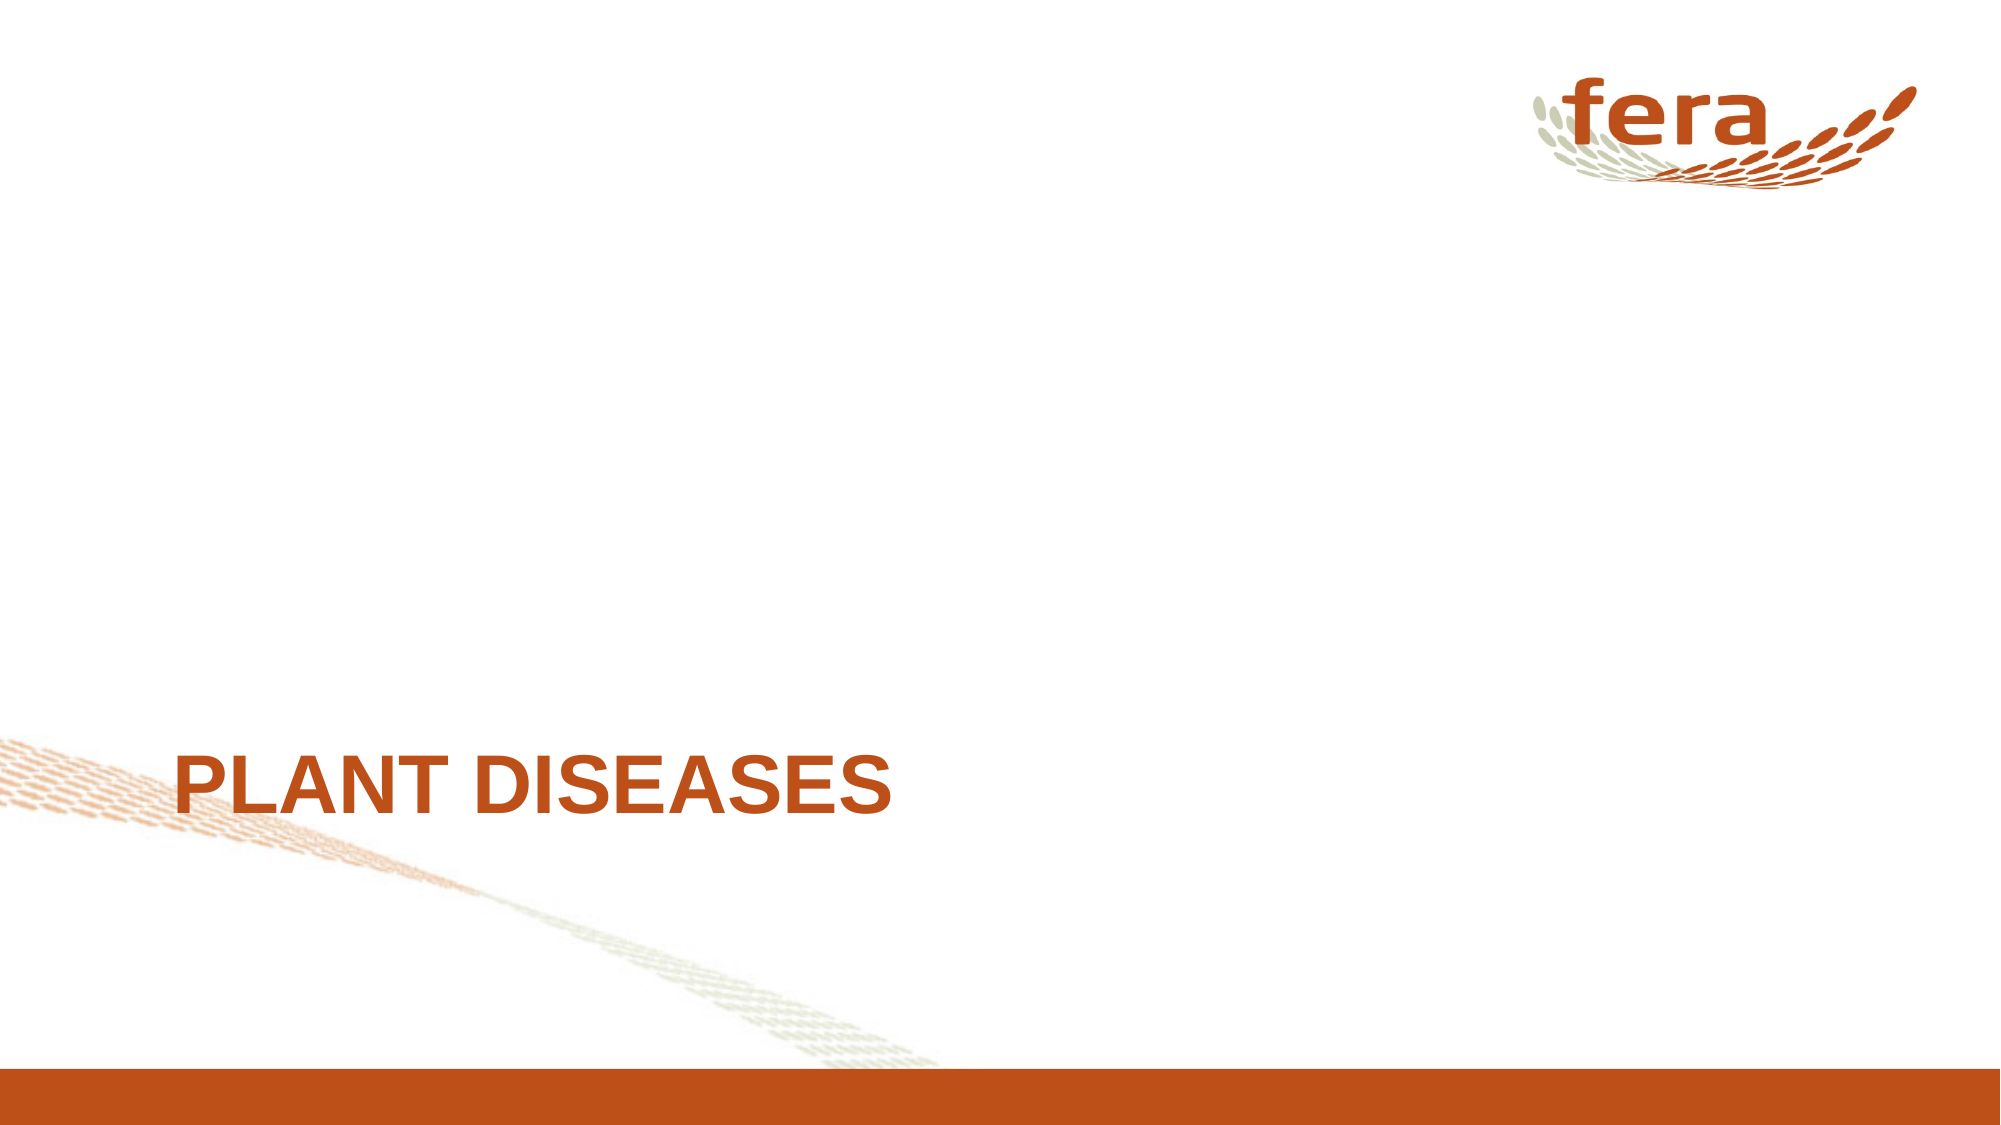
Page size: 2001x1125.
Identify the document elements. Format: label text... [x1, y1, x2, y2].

picture [0, 0, 2001, 1125]
title Plant diseases [157, 722, 1858, 947]
